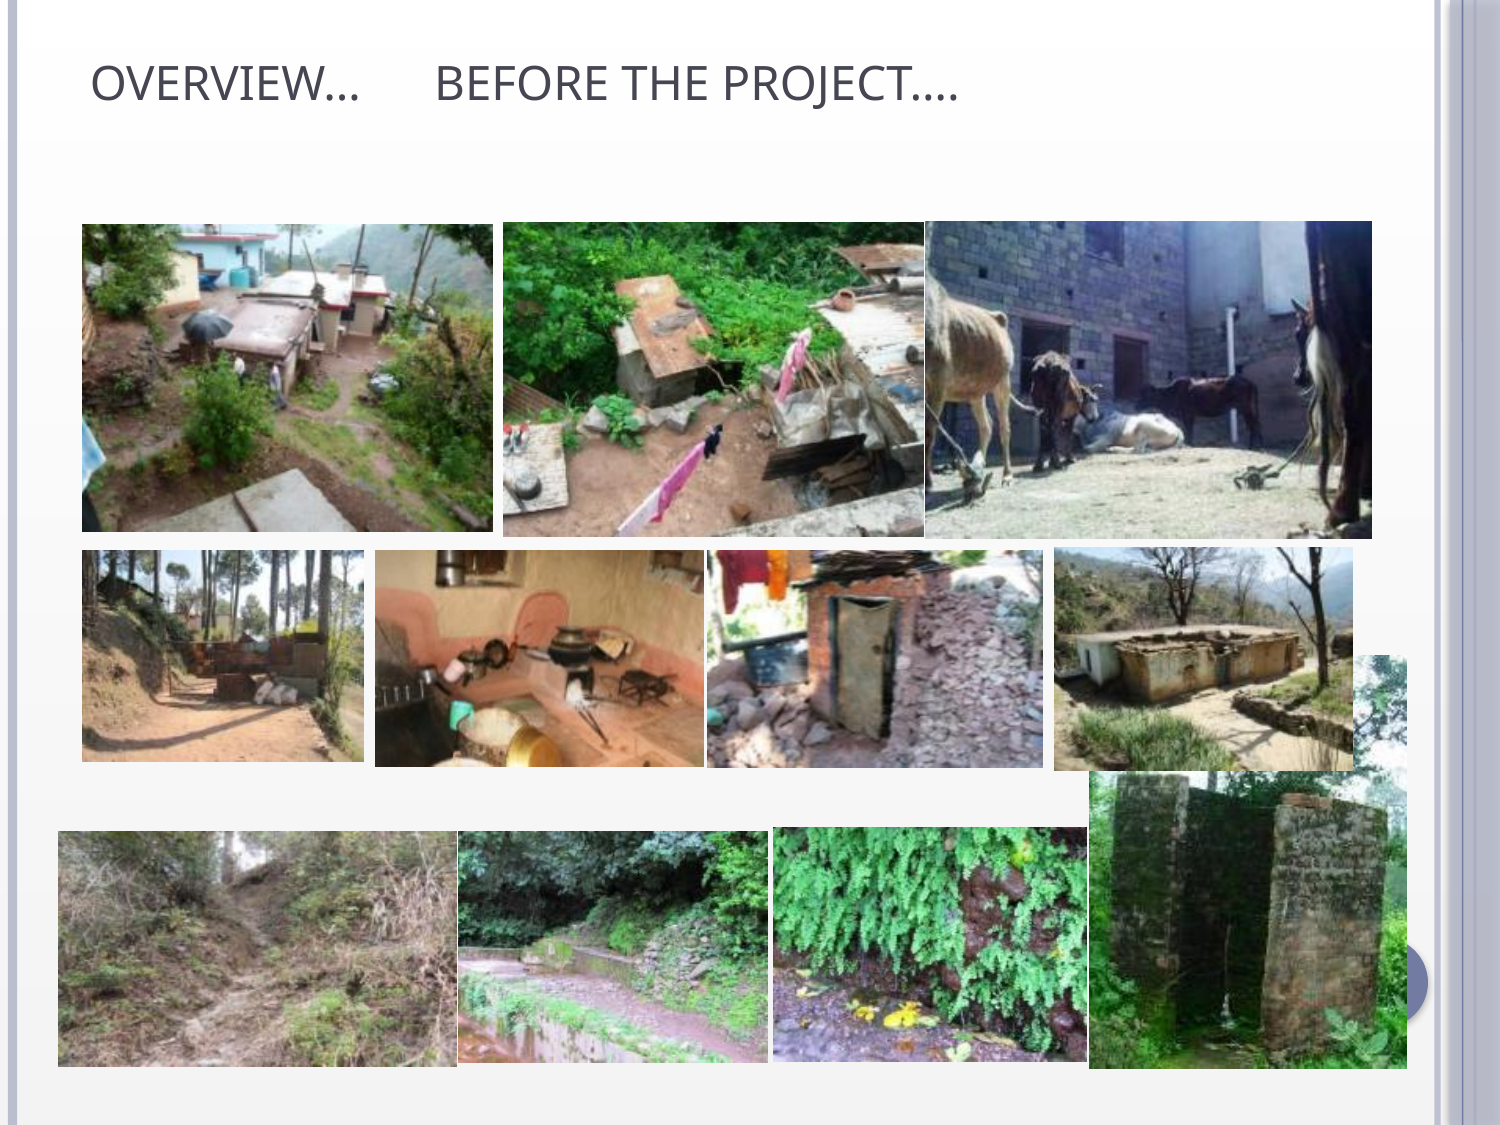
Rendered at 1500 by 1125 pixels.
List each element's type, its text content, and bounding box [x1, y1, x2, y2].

picture [1054, 547, 1408, 1069]
title Overview… before the project…. [75, 45, 1300, 118]
picture [925, 221, 1372, 540]
picture [503, 222, 924, 537]
picture [81, 550, 365, 763]
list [460, 831, 767, 1064]
picture [772, 826, 1088, 1063]
picture [707, 550, 1044, 769]
picture [81, 223, 493, 533]
picture [374, 550, 704, 768]
picture [58, 831, 458, 1067]
